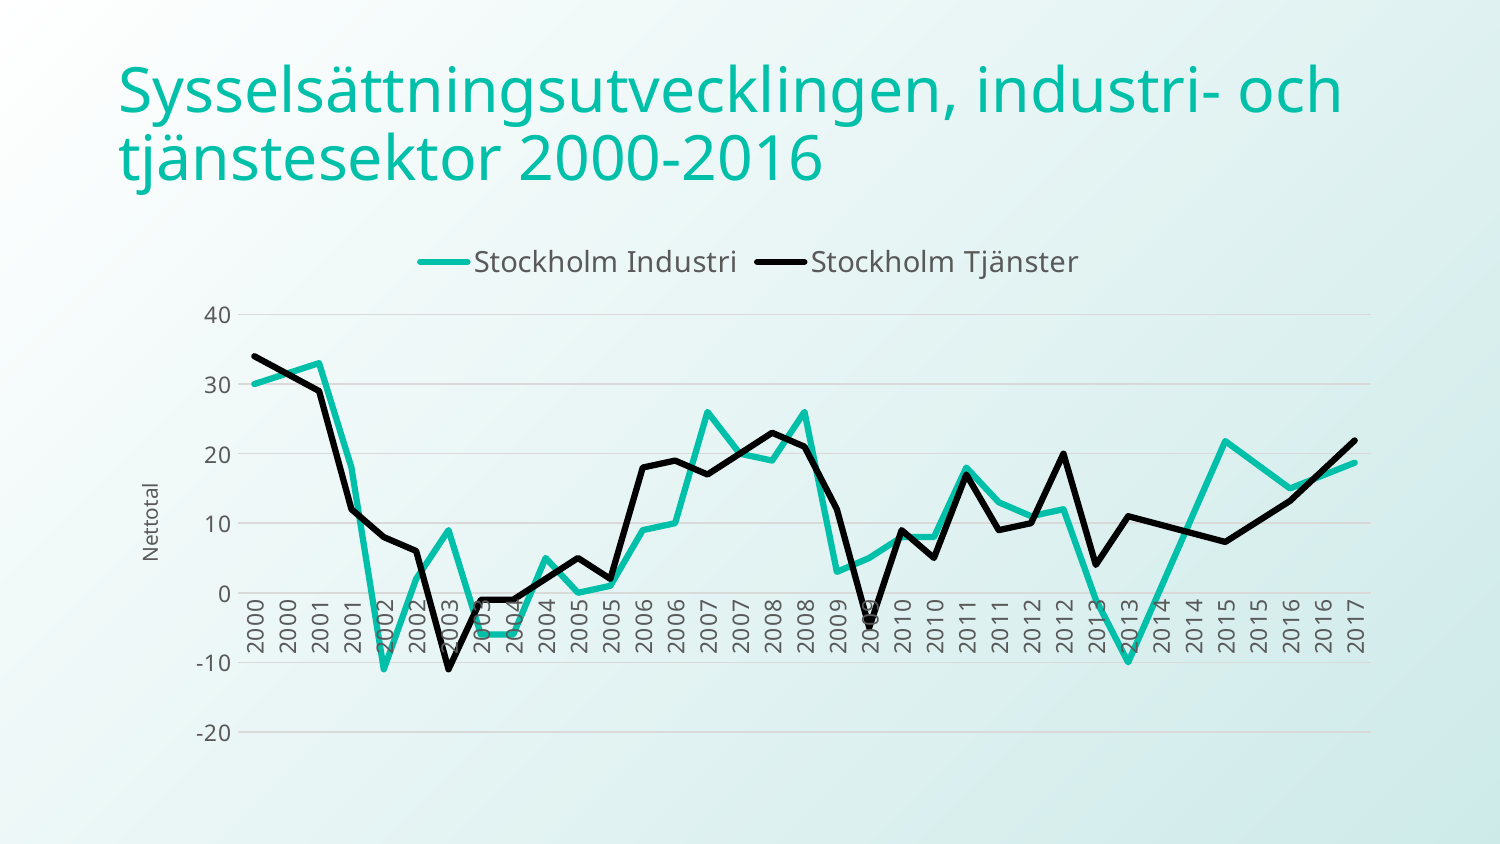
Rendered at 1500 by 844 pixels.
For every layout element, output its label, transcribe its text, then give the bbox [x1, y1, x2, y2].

title Sysselsättningsutvecklingen, industri- och tjänstesektor 2000-2016 [103, 44, 1397, 208]
chart [103, 224, 1397, 759]
